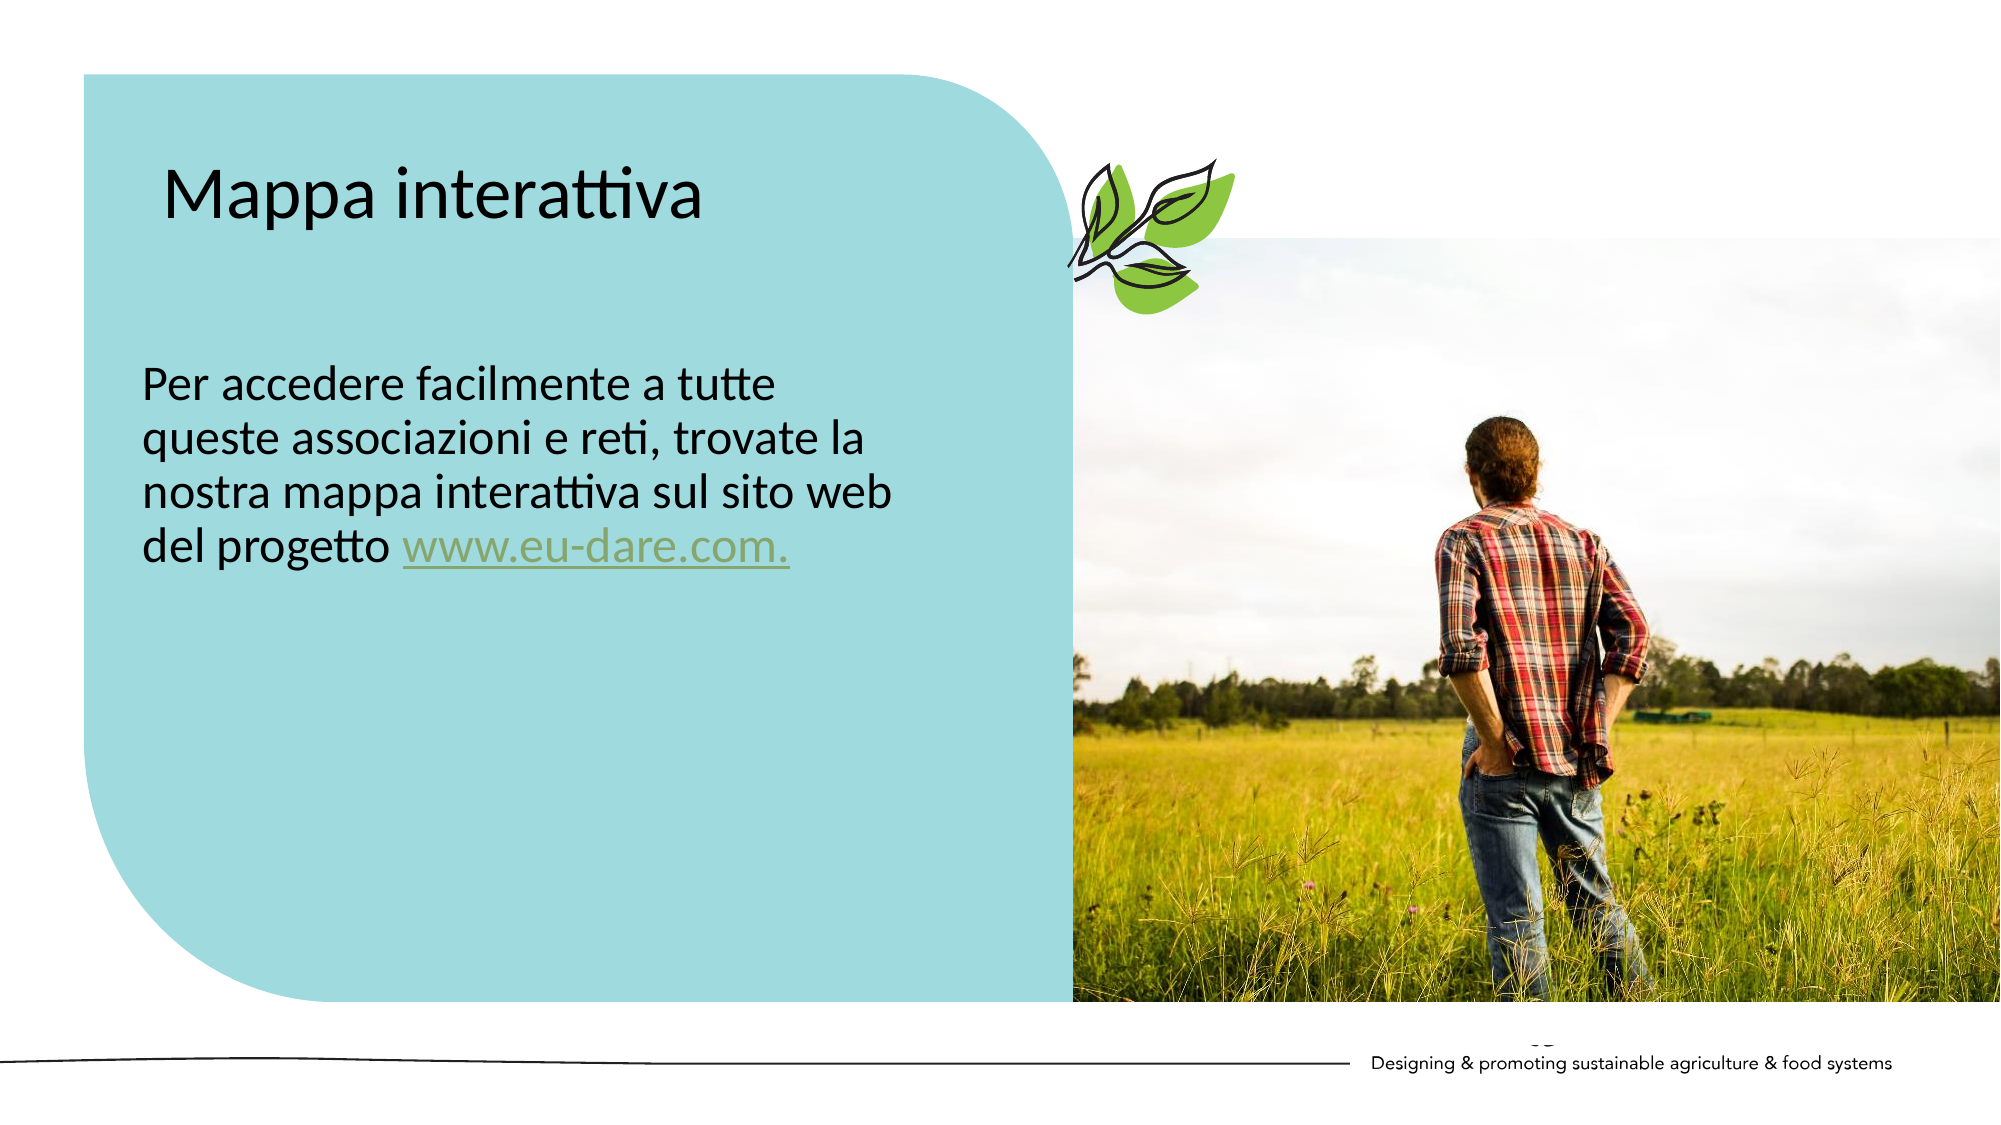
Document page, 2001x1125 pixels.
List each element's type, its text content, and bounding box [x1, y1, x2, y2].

picture [1332, 1045, 1914, 1088]
picture [1073, 237, 2000, 1003]
list Per accedere facilmente a tutte queste associazioni e reti, trovate la nostra mappa interattiva sul sito web del progetto www.eu-dare.com. [127, 349, 927, 847]
list Mappa interattiva [147, 146, 967, 309]
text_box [1076, 131, 1233, 324]
